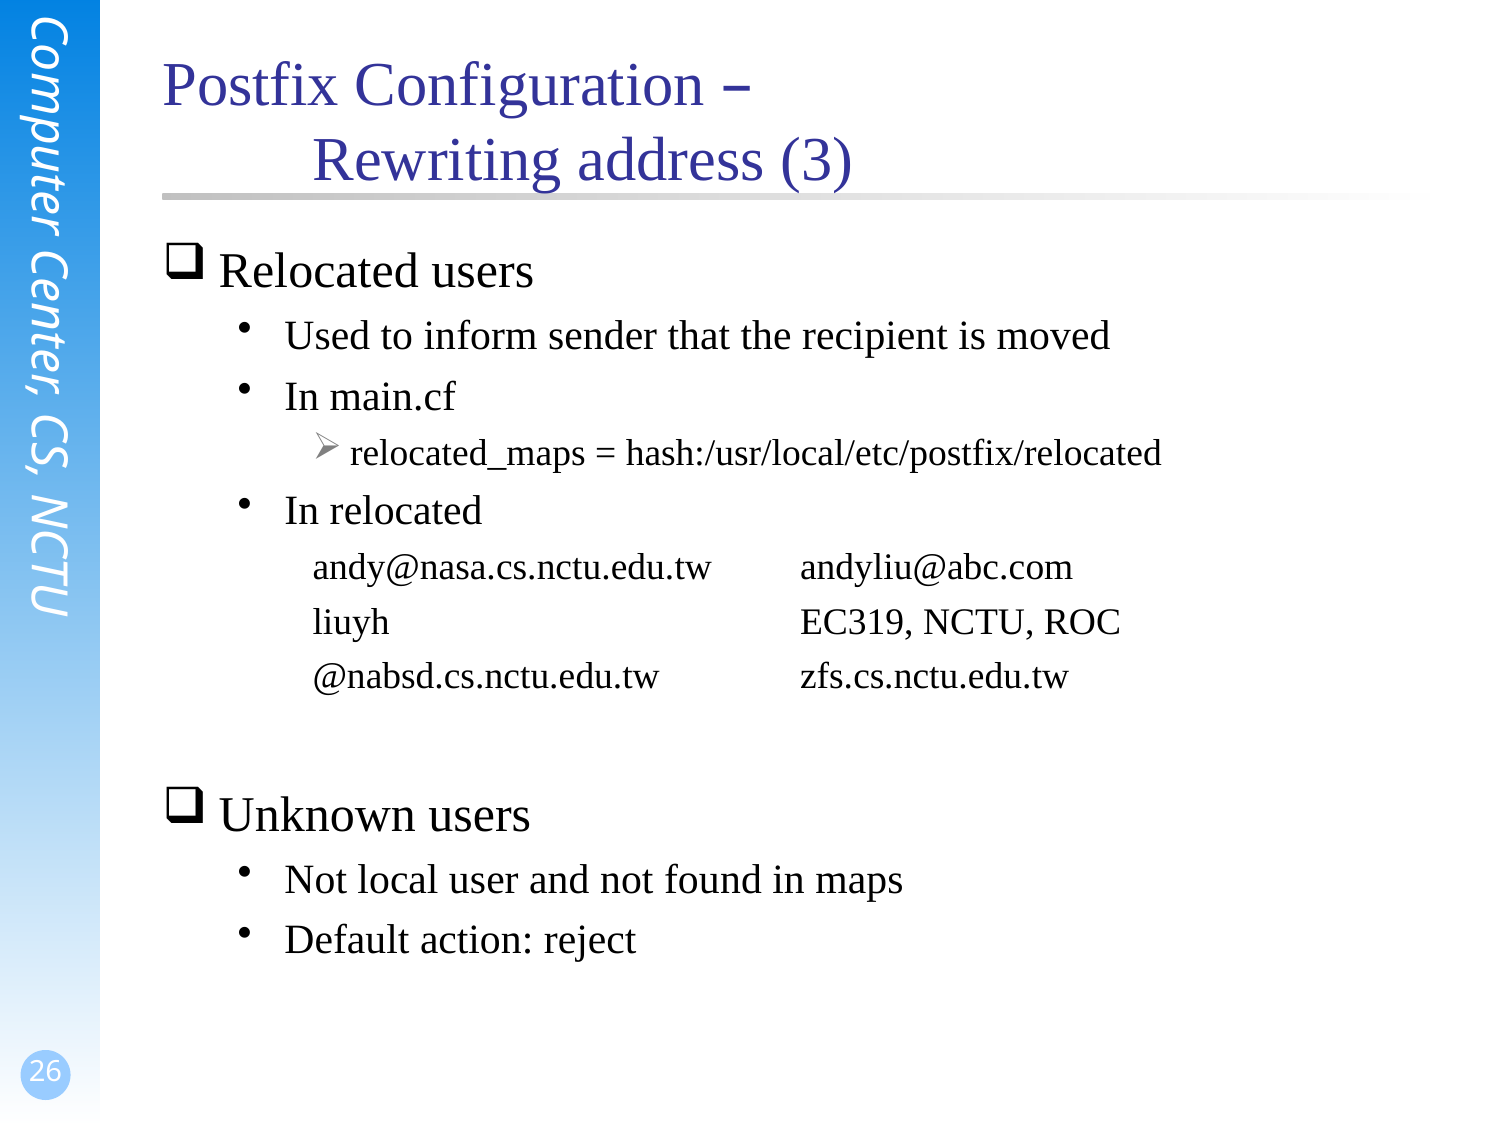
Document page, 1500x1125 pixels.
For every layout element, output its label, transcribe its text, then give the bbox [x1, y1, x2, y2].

list Relocated users Used to inform sender that the recipient is moved In main.cf relocated_maps = hash:/usr/local/etc/postfix/relocated In relocated andy@nasa.cs.nctu.edu.tw andyliu@abc.com liuyh EC319, NCTU, ROC @nabsd.cs.nctu.edu.tw zfs.cs.nctu.edu.tw Unknown users Not local user and not found in maps Default action: reject [162, 237, 1438, 1000]
title Postfix Configuration – Rewriting address (3) [162, 42, 1438, 231]
